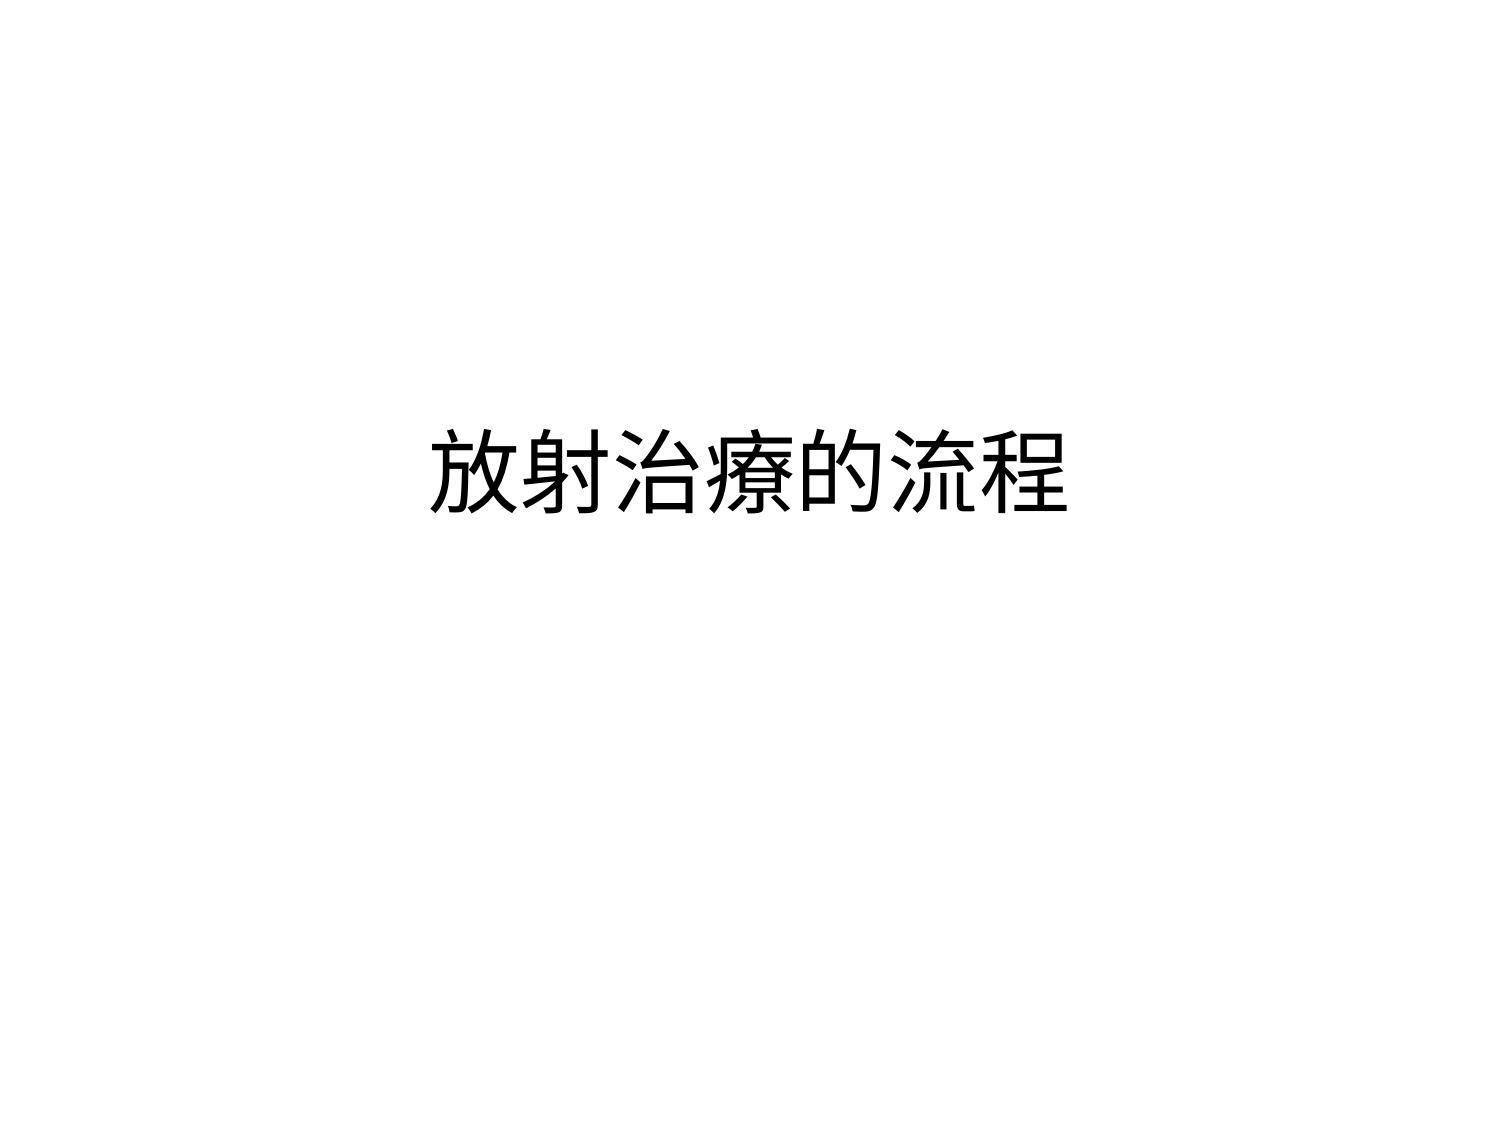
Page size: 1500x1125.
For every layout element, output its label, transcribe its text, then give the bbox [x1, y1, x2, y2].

title 放射治療的流程 [112, 349, 1388, 591]
